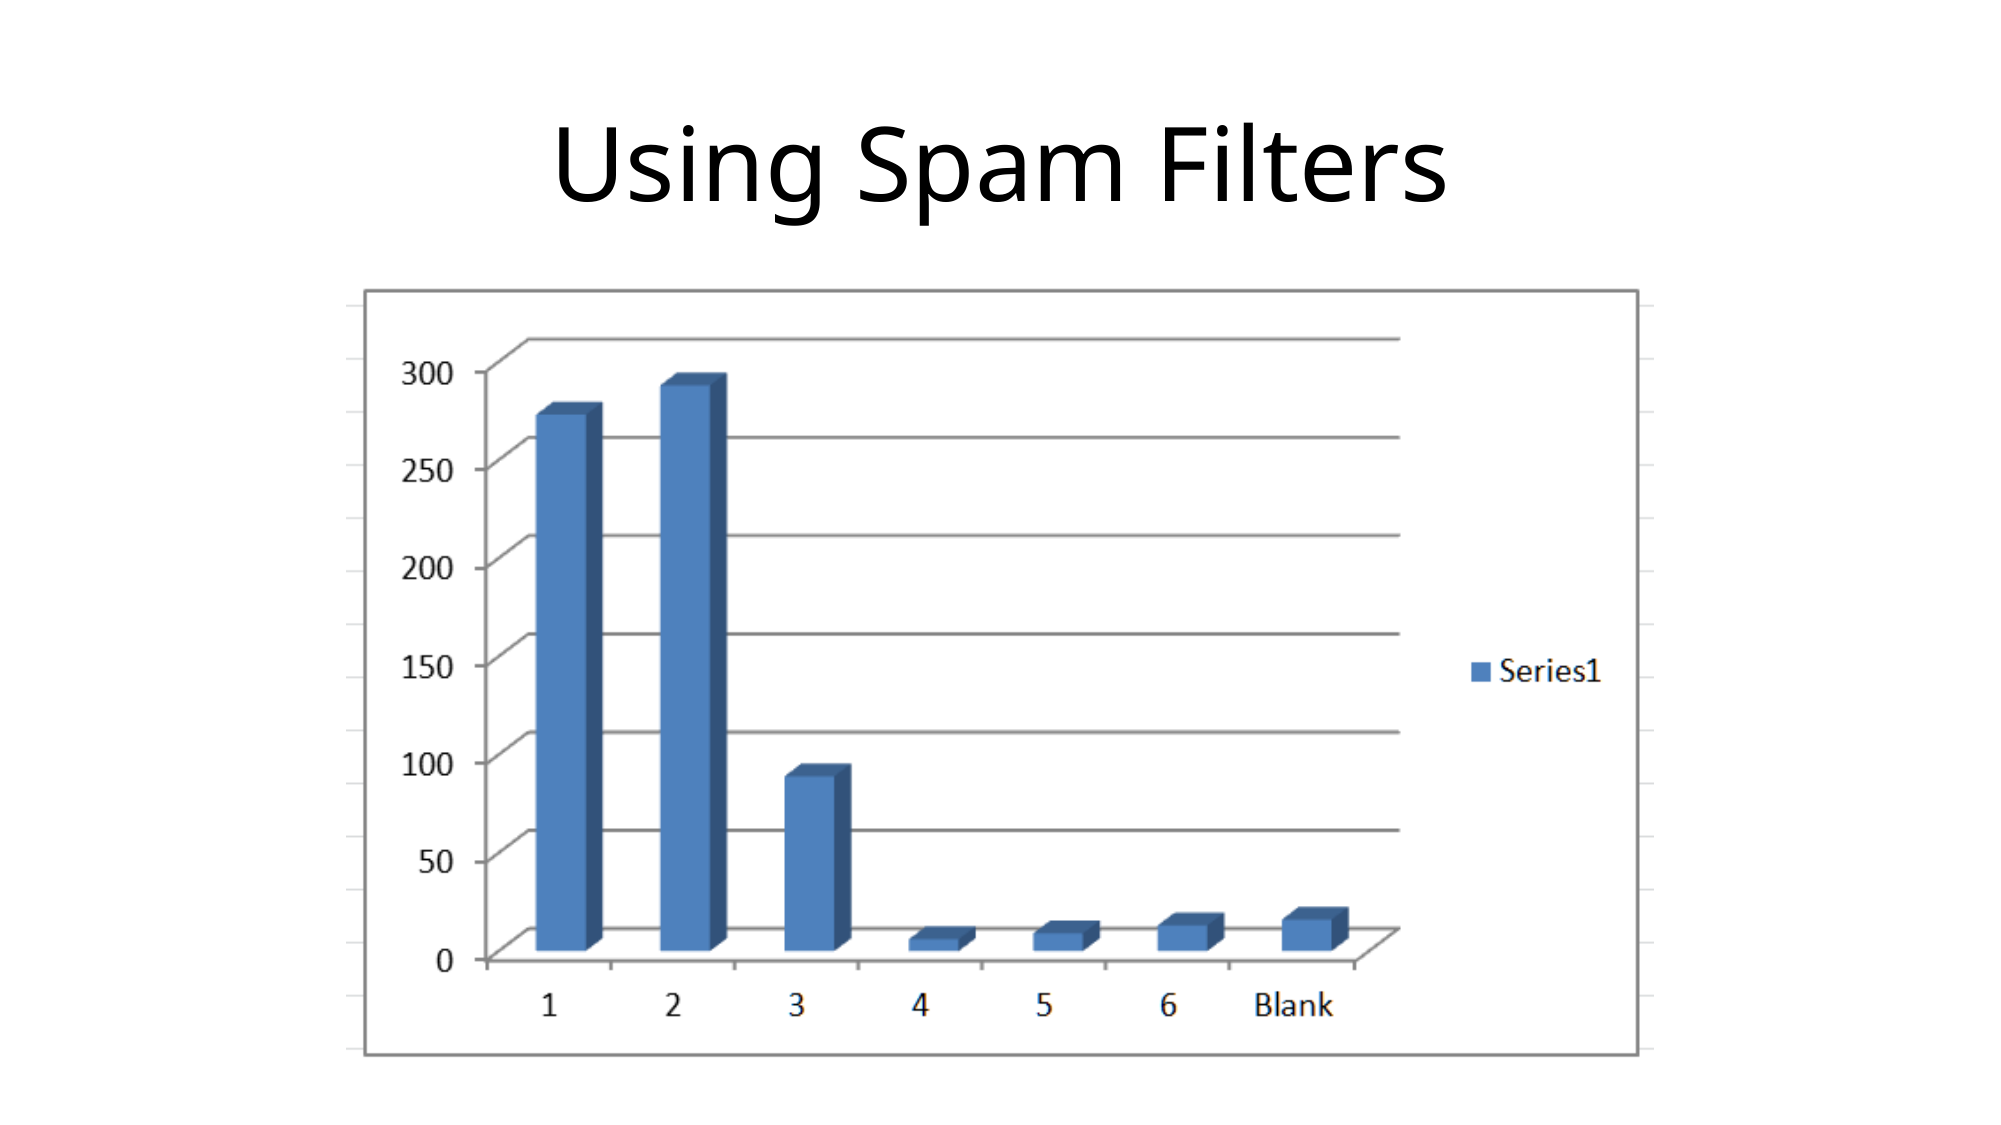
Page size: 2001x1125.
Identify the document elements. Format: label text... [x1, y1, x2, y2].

picture [346, 277, 1654, 1066]
title Using Spam Filters [137, 59, 1863, 278]
